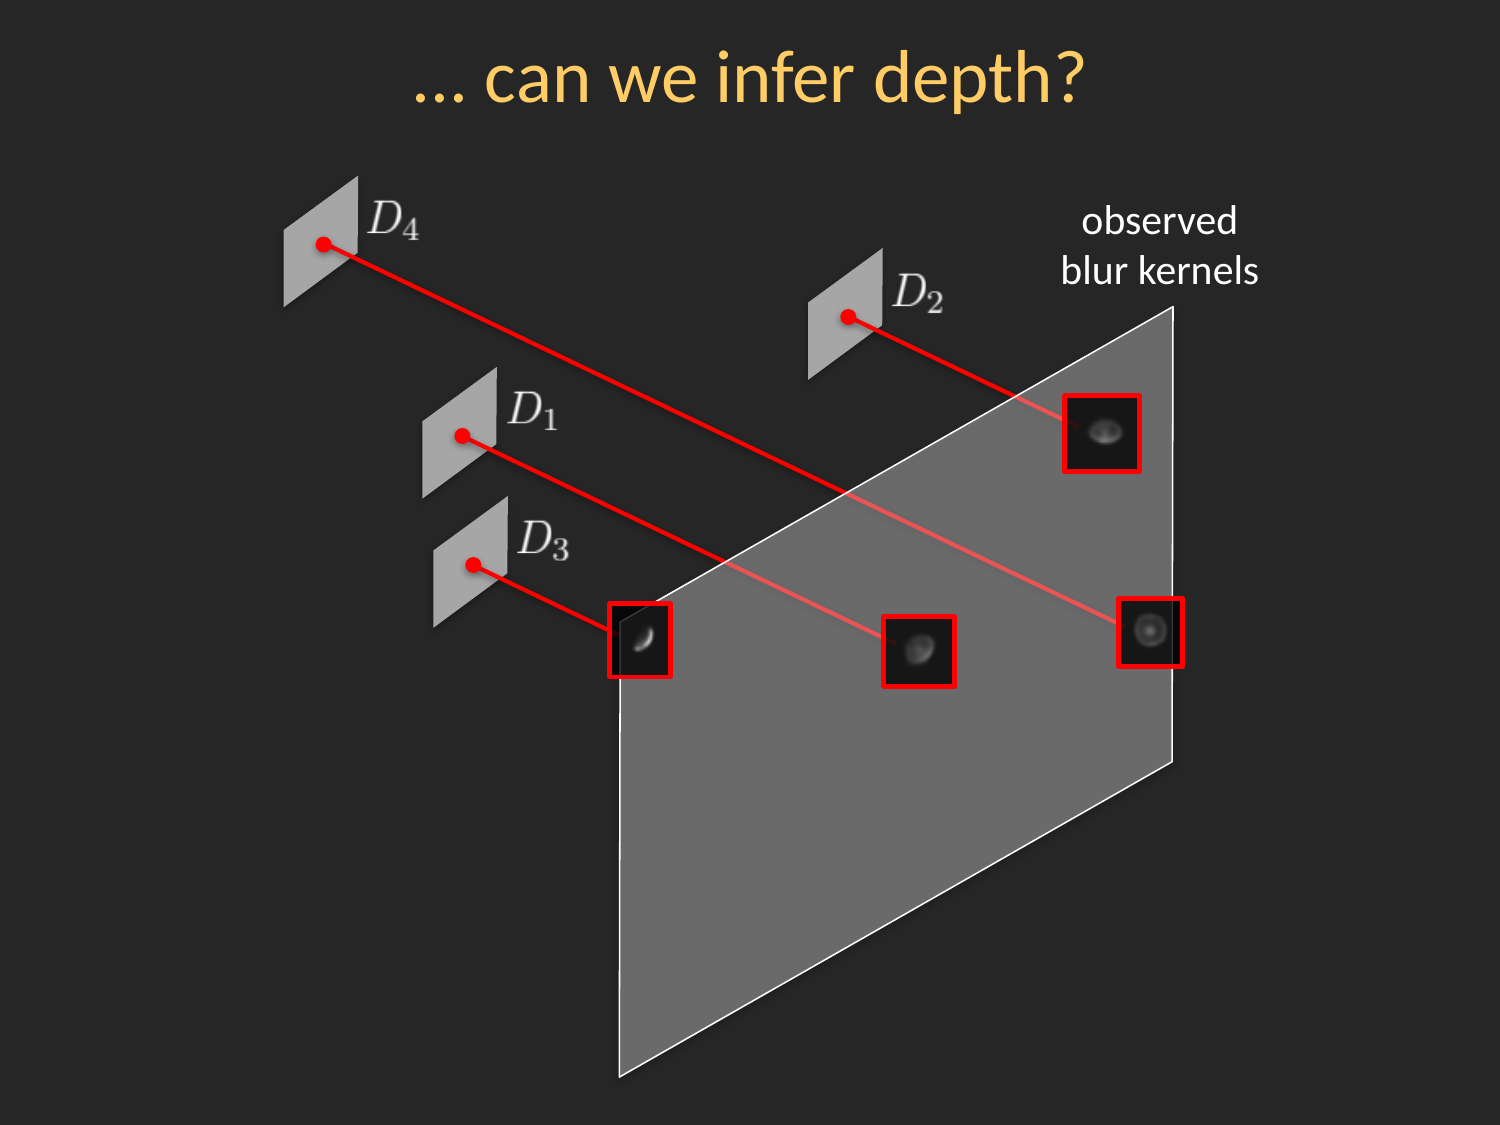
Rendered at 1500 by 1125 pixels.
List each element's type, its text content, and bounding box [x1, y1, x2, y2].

picture [1066, 397, 1138, 470]
text_box observed blur kernels [1045, 185, 1275, 300]
picture [885, 618, 953, 685]
picture [890, 269, 948, 314]
text_box [282, 174, 359, 309]
picture [611, 605, 669, 675]
picture [366, 196, 424, 241]
picture [1120, 600, 1181, 665]
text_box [465, 437, 897, 645]
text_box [848, 316, 1079, 428]
text_box [618, 636, 1174, 1078]
text_box [314, 235, 332, 251]
text_box [1132, 305, 1174, 596]
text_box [323, 242, 1126, 628]
title ... can we infer depth? [75, 15, 1425, 130]
